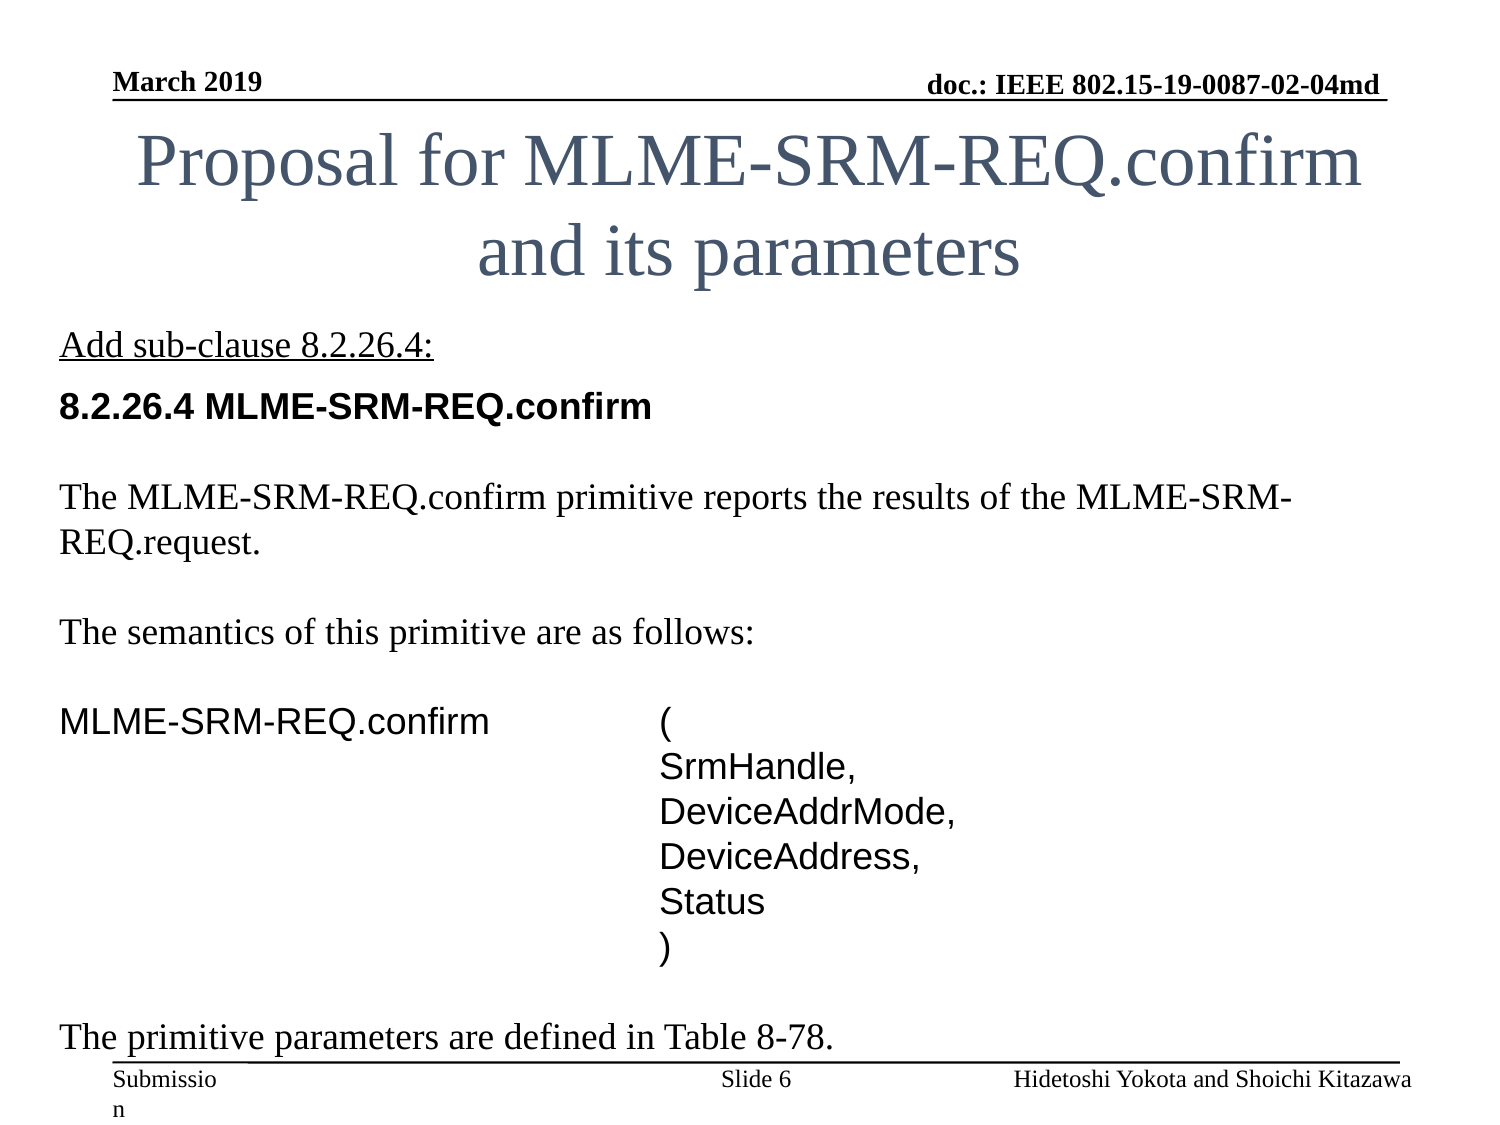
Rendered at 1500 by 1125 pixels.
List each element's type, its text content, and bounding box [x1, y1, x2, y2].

text_box Add sub-clause 8.2.26.4: [44, 312, 1456, 373]
title Proposal for MLME-SRM-REQ.confirm and its parameters [112, 112, 1388, 288]
slide_number Slide 6 [712, 1065, 800, 1093]
footer Hidetoshi Yokota and Shoichi Kitazawa [900, 1065, 1413, 1093]
text_box 8.2.26.4 MLME-SRM-REQ.confirm The MLME-SRM-REQ.confirm primitive reports the results of the MLME-SRM-REQ.request. The semantics of this primitive are as follows: MLME-SRM-REQ.confirm ( SrmHandle, DeviceAddrMode, DeviceAddress, Status ) The primitive parameters are defined in Table 8-78. [44, 374, 1429, 1065]
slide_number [112, 62, 375, 98]
